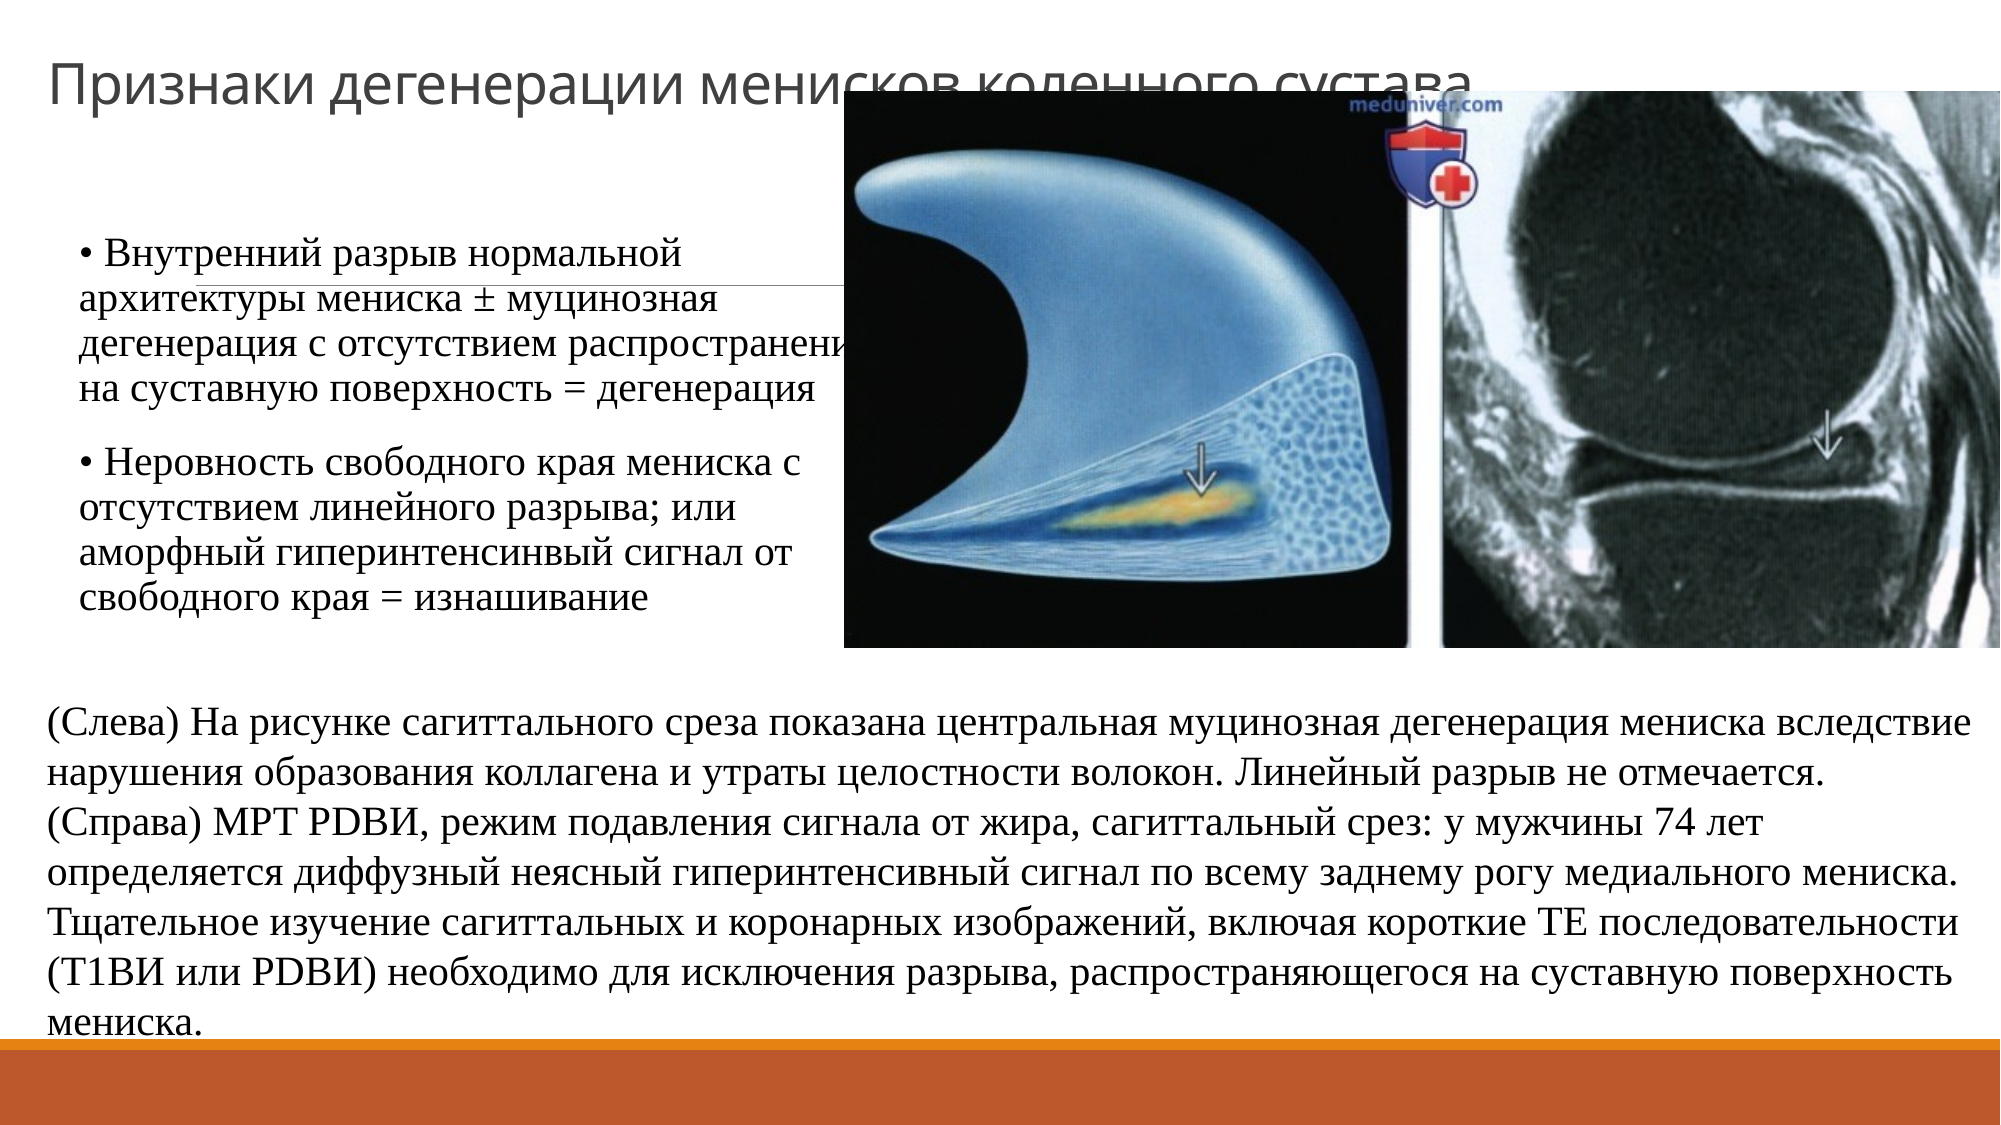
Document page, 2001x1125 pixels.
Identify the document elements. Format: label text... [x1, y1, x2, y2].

list • Внутренний разрыв нормальной архитектуры мениска ± муцинозная дегенерация с отсутствием распространения на суставную поверхность = дегенерация • Неровность свободного края мениска с отсутствием линейного разрыва; или аморфный гиперинтенсинвый сигнал от свободного края = изнашивание [63, 222, 841, 618]
title Признаки дегенерации менисков коленного сустава [32, 49, 2000, 192]
picture [844, 91, 2000, 649]
text_box (Слева) На рисунке сагиттального среза показана центральная муцинозная дегенерация мениска вследствие нарушения образования коллагена и утраты целостности волокон. Линейный разрыв не отмечается. (Справа) MPT PDBИ, режим подавления сигнала от жира, сагиттальный срез: у мужчины 74 лет определяется диффузный неясный гиперинтенсивный сигнал по всему заднему рогу медиального мениска. Тщательное изучение сагиттальных и коронарных изображений, включая короткие ТЕ последовательности (Т1ВИ или PDBИ) необходимо для исключения разрыва, распространяющегося на суставную поверхность мениска. [32, 686, 2000, 1052]
